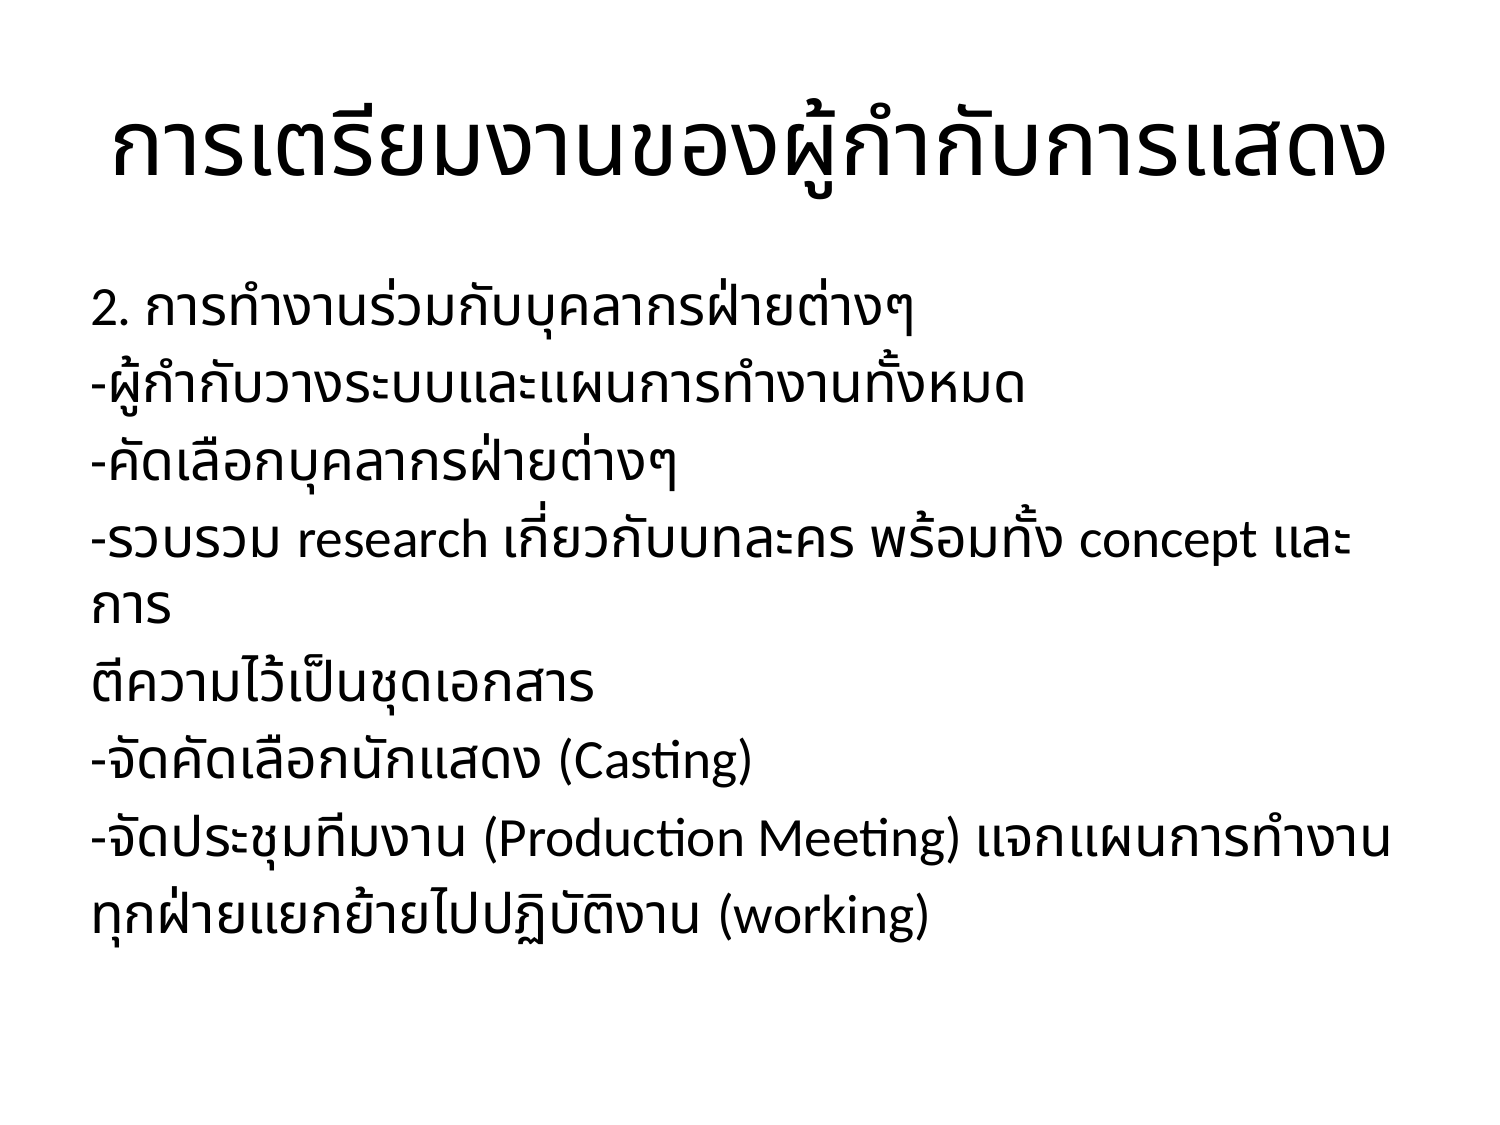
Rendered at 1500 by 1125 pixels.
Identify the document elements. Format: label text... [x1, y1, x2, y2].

list 2. การทำงานร่วมกับบุคลากรฝ่ายต่างๆ -ผู้กำกับวางระบบและแผนการทำงานทั้งหมด -คัดเลือกบุคลากรฝ่ายต่างๆ -รวบรวม research เกี่ยวกับบทละคร พร้อมทั้ง concept และการ ตีความไว้เป็นชุดเอกสาร -จัดคัดเลือกนักแสดง (Casting) -จัดประชุมทีมงาน (Production Meeting) แจกแผนการทำงาน ทุกฝ่ายแยกย้ายไปปฏิบัติงาน (working) [75, 262, 1425, 1005]
title การเตรียมงานของผู้กำกับการแสดง [75, 45, 1425, 233]
